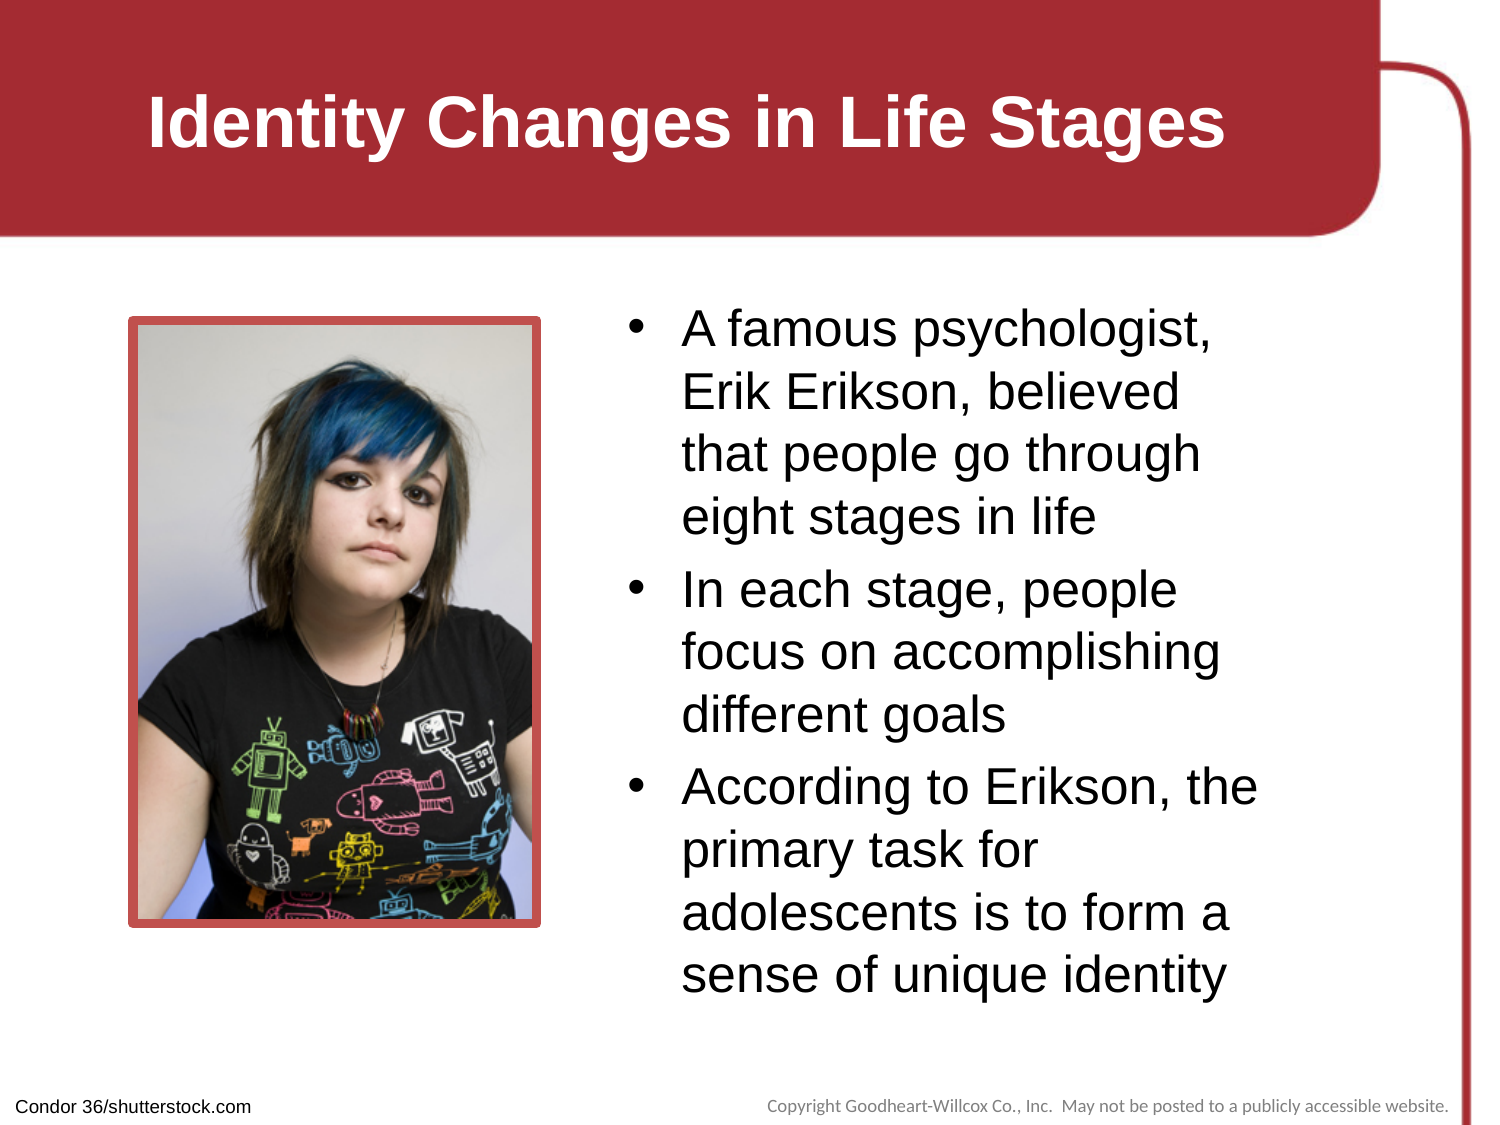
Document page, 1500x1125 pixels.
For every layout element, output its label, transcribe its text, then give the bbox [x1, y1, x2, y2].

picture [0, 0, 1500, 1125]
list A famous psychologist, Erik Erikson, believed that people go through eight stages in life In each stage, people focus on accomplishing different goals According to Erikson, the primary task for adolescents is to form a sense of unique identity [612, 287, 1288, 1018]
title Identity Changes in Life Stages [24, 37, 1351, 201]
text_box Condor 36/shutterstock.com [0, 1087, 267, 1125]
